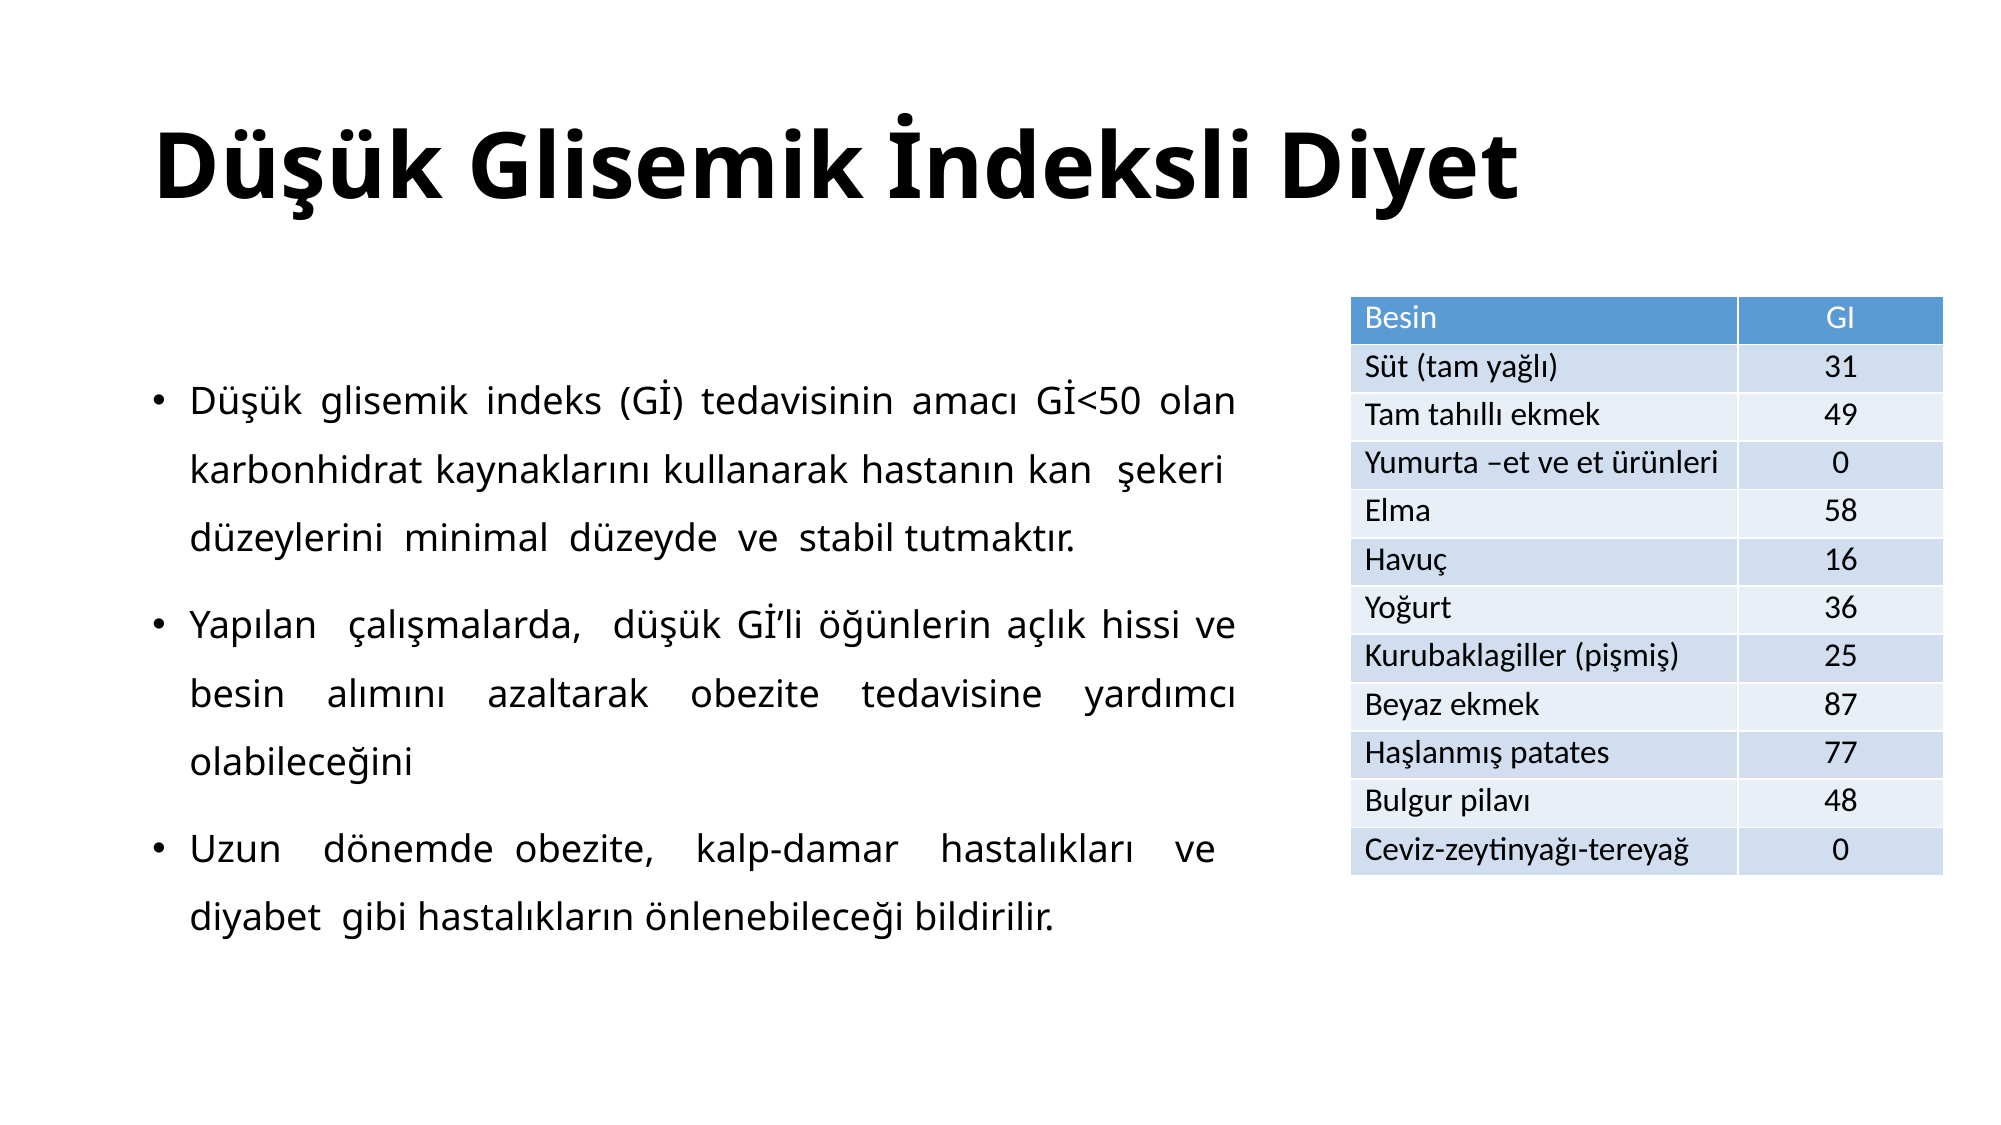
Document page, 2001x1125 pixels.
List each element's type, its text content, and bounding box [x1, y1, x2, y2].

table_cell Tam tahıllı ekmek [1351, 394, 1737, 440]
table_cell 48 [1739, 780, 1943, 827]
table_cell 31 [1739, 345, 1943, 392]
table_cell 58 [1739, 490, 1943, 537]
table_cell Süt (tam yağlı) [1351, 345, 1737, 392]
table_cell Haşlanmış patates [1351, 732, 1737, 778]
table_cell 49 [1739, 394, 1943, 440]
table_cell Beyaz ekmek [1351, 684, 1737, 730]
table_cell 77 [1739, 732, 1943, 778]
table_cell Bulgur pilavı [1351, 780, 1737, 827]
table_cell Kurubaklagiller (pişmiş) [1351, 635, 1737, 682]
list Düşük glisemik indeks (Gİ) tedavisinin amacı Gİ<50 olan karbonhidrat kaynaklarını kullanarak hastanın kan şekeri düzeylerini minimal düzeyde ve stabil tutmaktır. Yapılan çalışmalarda, düşük Gİ’li öğünlerin açlık hissi ve besin alımını azaltarak obezite tedavisine yardımcı olabileceğini Uzun dönemde obezite, kalp-damar hastalıkları ve diyabet gibi hastalıkların önlenebileceği bildirilir. [137, 346, 1253, 997]
table_header GI [1739, 297, 1943, 344]
table_cell Yumurta –et ve et ürünleri [1351, 442, 1737, 489]
table_cell Ceviz-zeytinyağı-tereyağ [1351, 828, 1737, 875]
table_cell Elma [1351, 490, 1737, 537]
table_cell 16 [1739, 539, 1943, 585]
table_header Besin [1351, 297, 1737, 344]
table_cell 36 [1739, 587, 1943, 633]
table_cell Yoğurt [1351, 587, 1737, 633]
table_cell 87 [1739, 684, 1943, 730]
table_cell 0 [1739, 828, 1943, 875]
title Düşük Glisemik İndeksli Diyet [137, 59, 1863, 278]
table_cell 25 [1739, 635, 1943, 682]
table_cell 0 [1739, 442, 1943, 489]
table_cell Havuç [1351, 539, 1737, 585]
